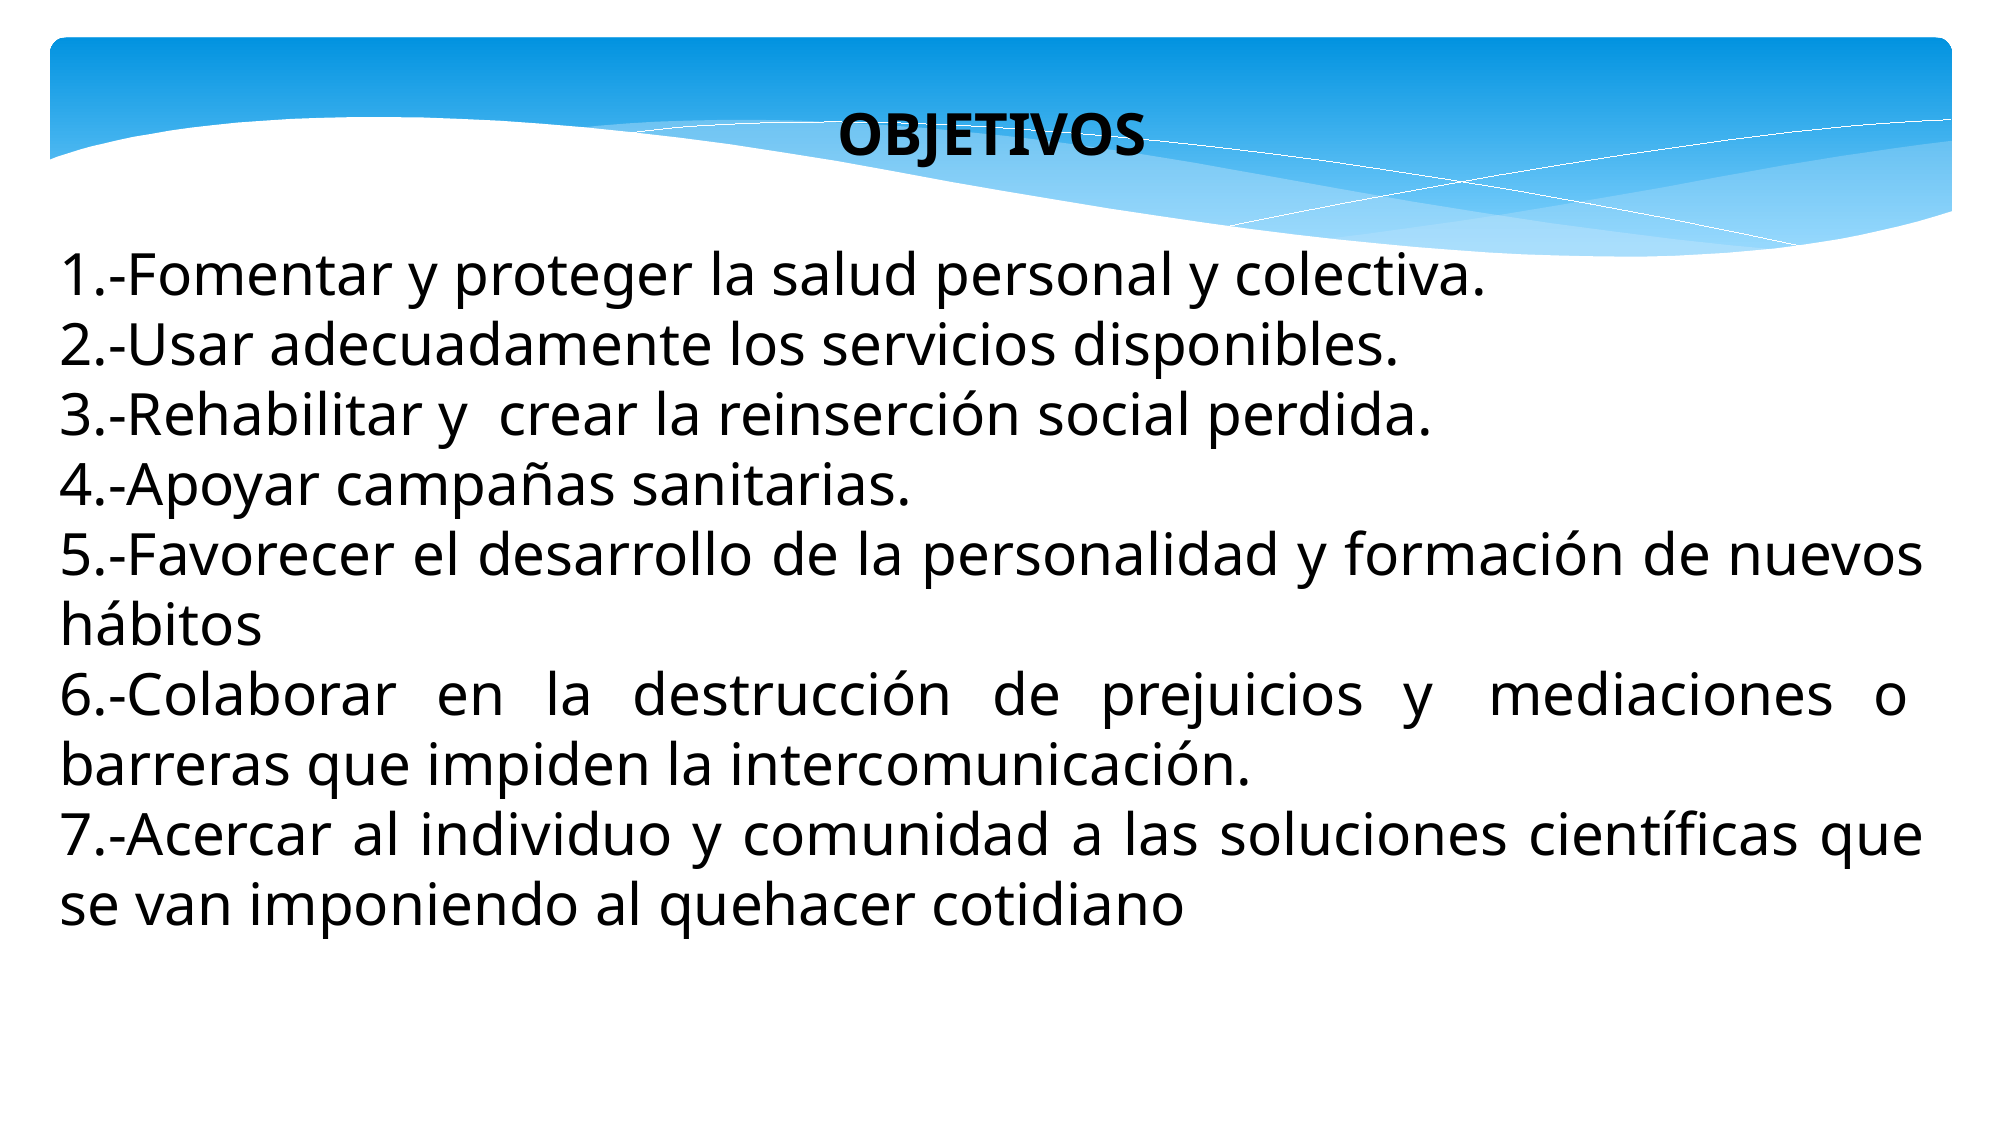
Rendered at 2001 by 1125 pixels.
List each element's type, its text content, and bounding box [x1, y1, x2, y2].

text_box OBJETIVOS 1.-Fomentar y proteger la salud personal y colectiva. 2.-Usar adecuadamente los servicios disponibles. 3.-Rehabilitar y crear la reinserción social perdida. 4.-Apoyar campañas sanitarias. 5.-Favorecer el desarrollo de la personalidad y formación de nuevos hábitos 6.-Colaborar en la destrucción de prejuicios y mediaciones o barreras que impiden la intercomunicación. 7.-Acercar al individuo y comunidad a las soluciones científicas que se van imponiendo al quehacer cotidiano [44, 89, 1940, 945]
